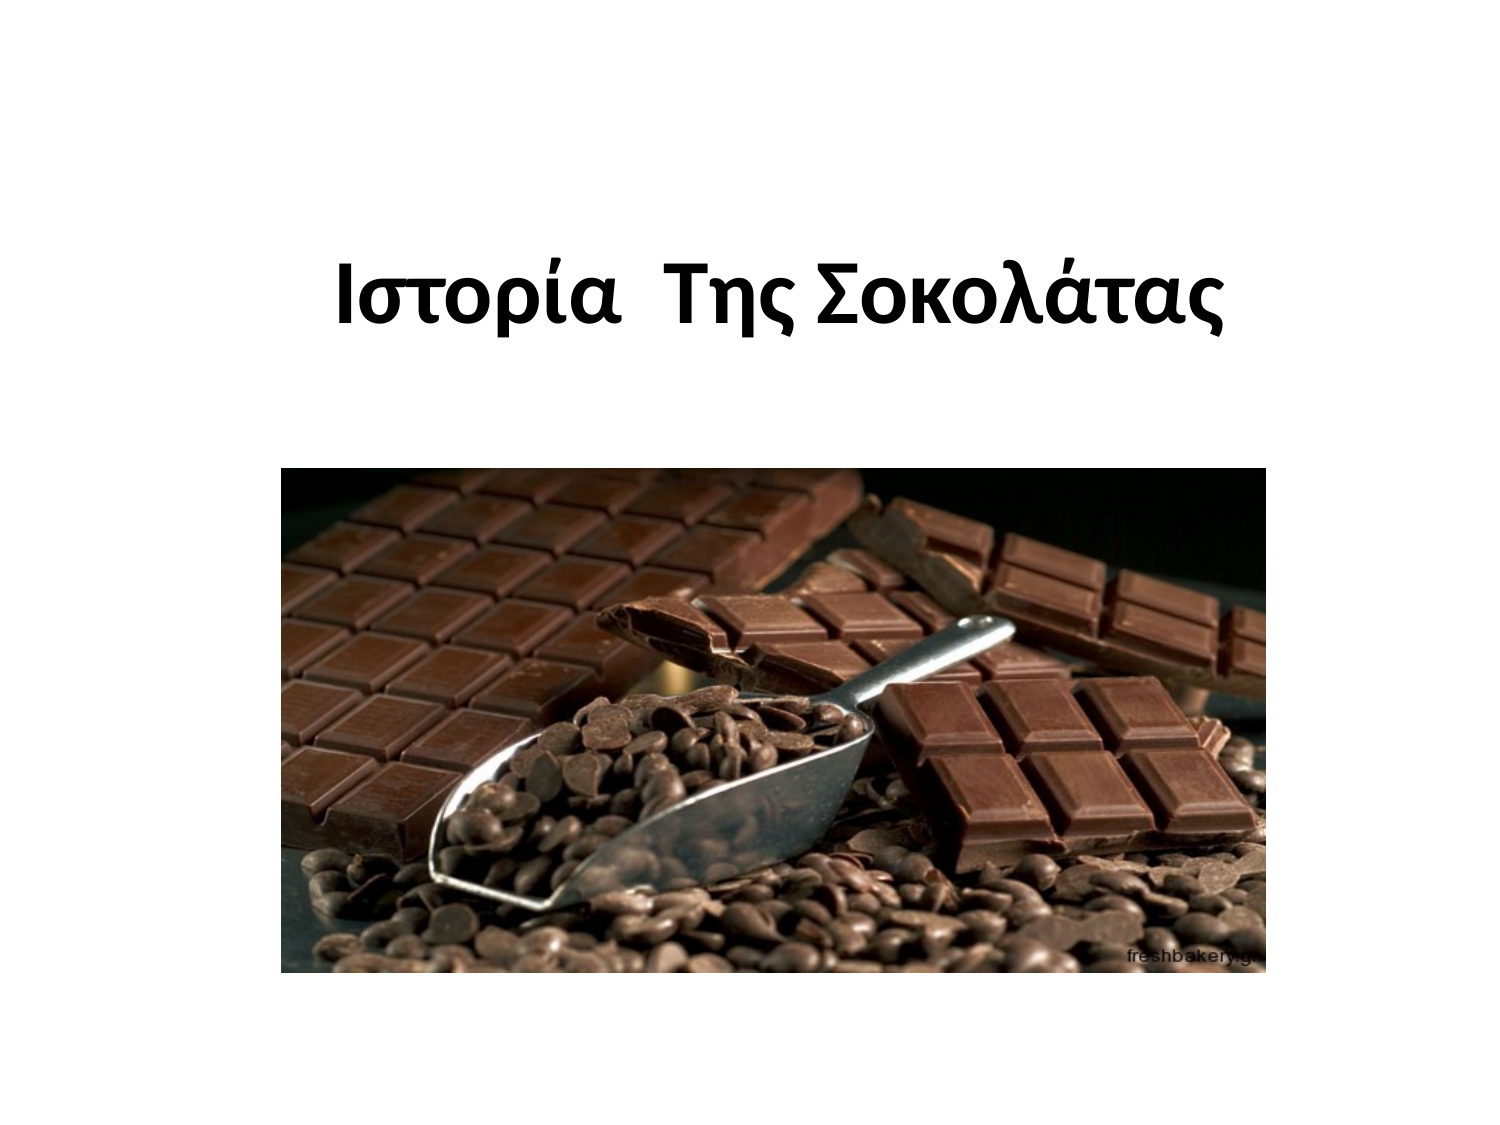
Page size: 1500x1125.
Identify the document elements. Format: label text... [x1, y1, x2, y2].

picture [280, 468, 1266, 973]
title Ιστορία Της Σοκολάτας [175, 164, 1384, 411]
